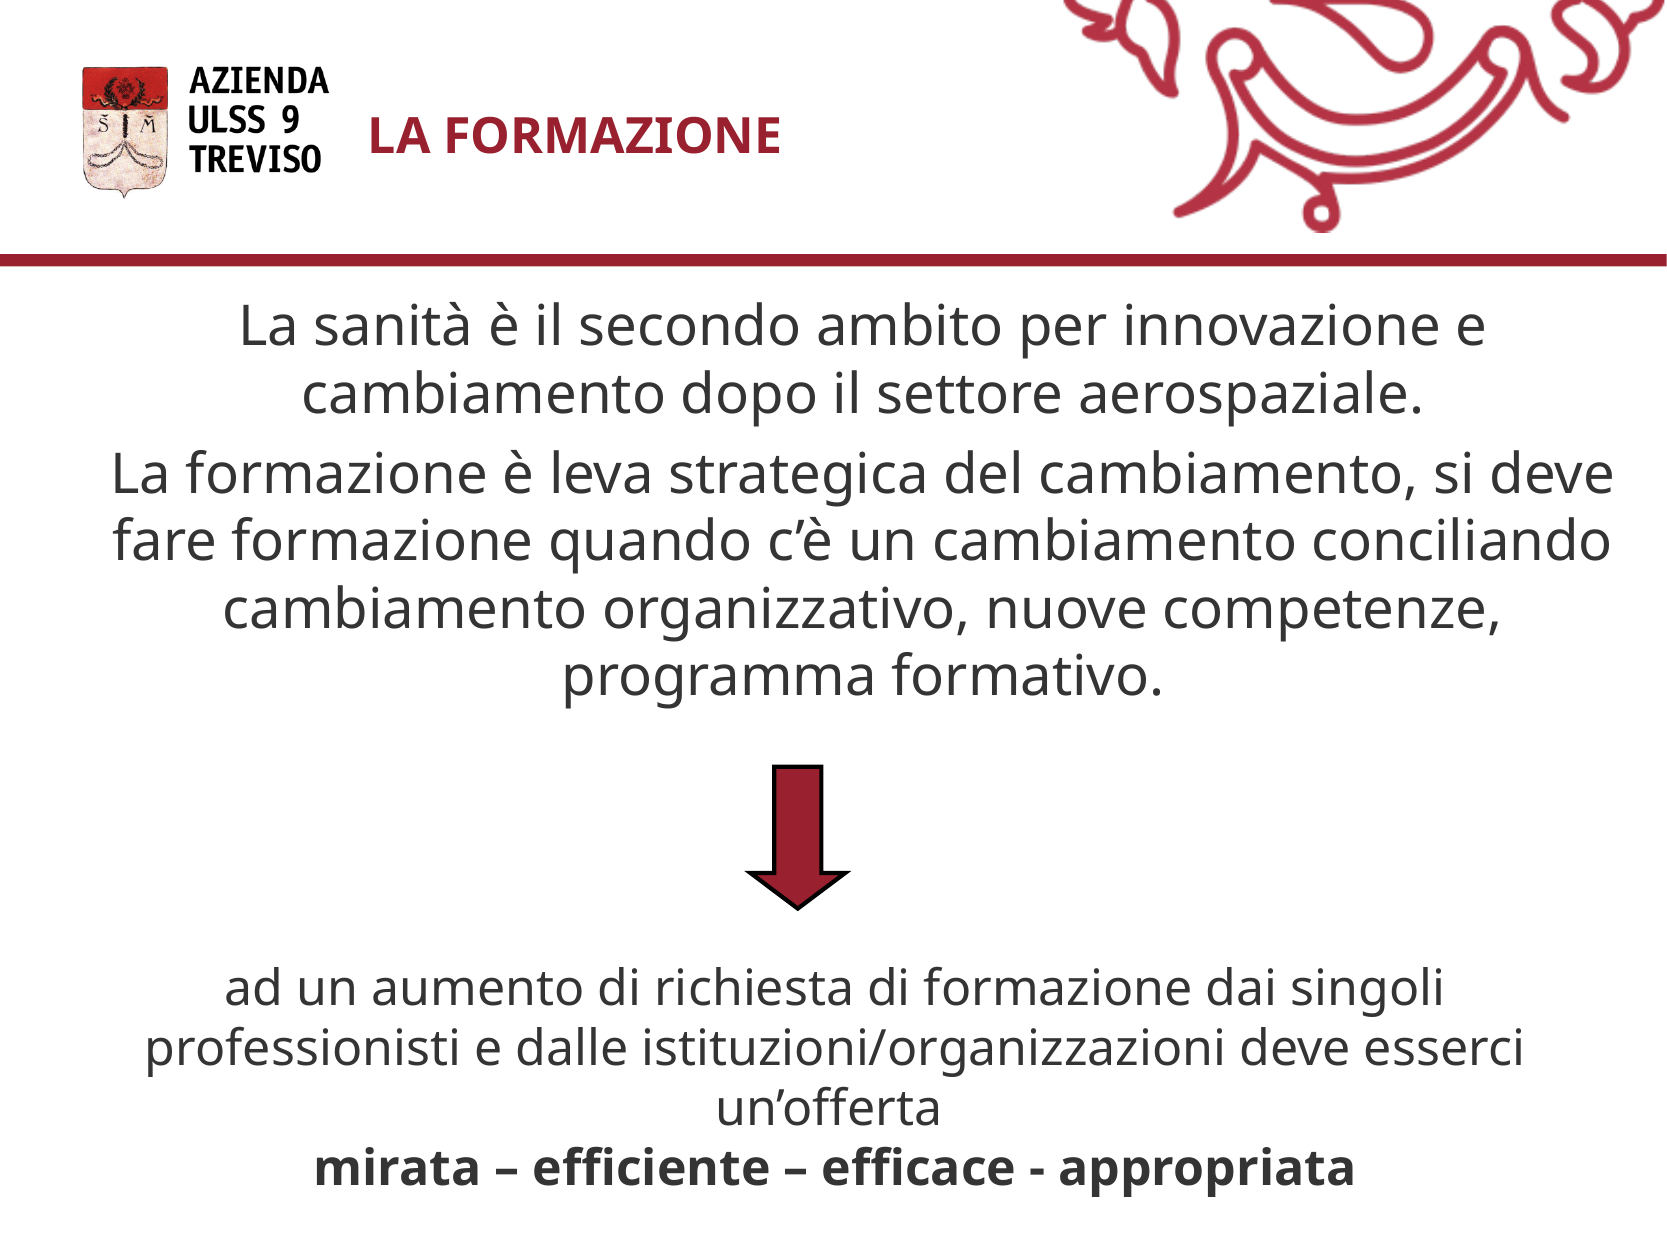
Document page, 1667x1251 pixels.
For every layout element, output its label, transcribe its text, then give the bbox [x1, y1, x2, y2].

text_box [750, 766, 846, 909]
picture [75, 60, 336, 205]
text_box ad un aumento di richiesta di formazione dai singoli professionisti e dalle istituzioni/organizzazioni deve esserci un’offerta mirata – efficiente – efficace - appropriata [65, 955, 1606, 1169]
list La sanità è il secondo ambito per innovazione e cambiamento dopo il settore aerospaziale. La formazione è leva strategica del cambiamento, si deve fare formazione quando c’è un cambiamento conciliando cambiamento organizzativo, nuove competenze, programma formativo. [101, 282, 1625, 744]
text_box LA FORMAZIONE [360, 69, 940, 163]
picture [1062, 0, 1665, 233]
